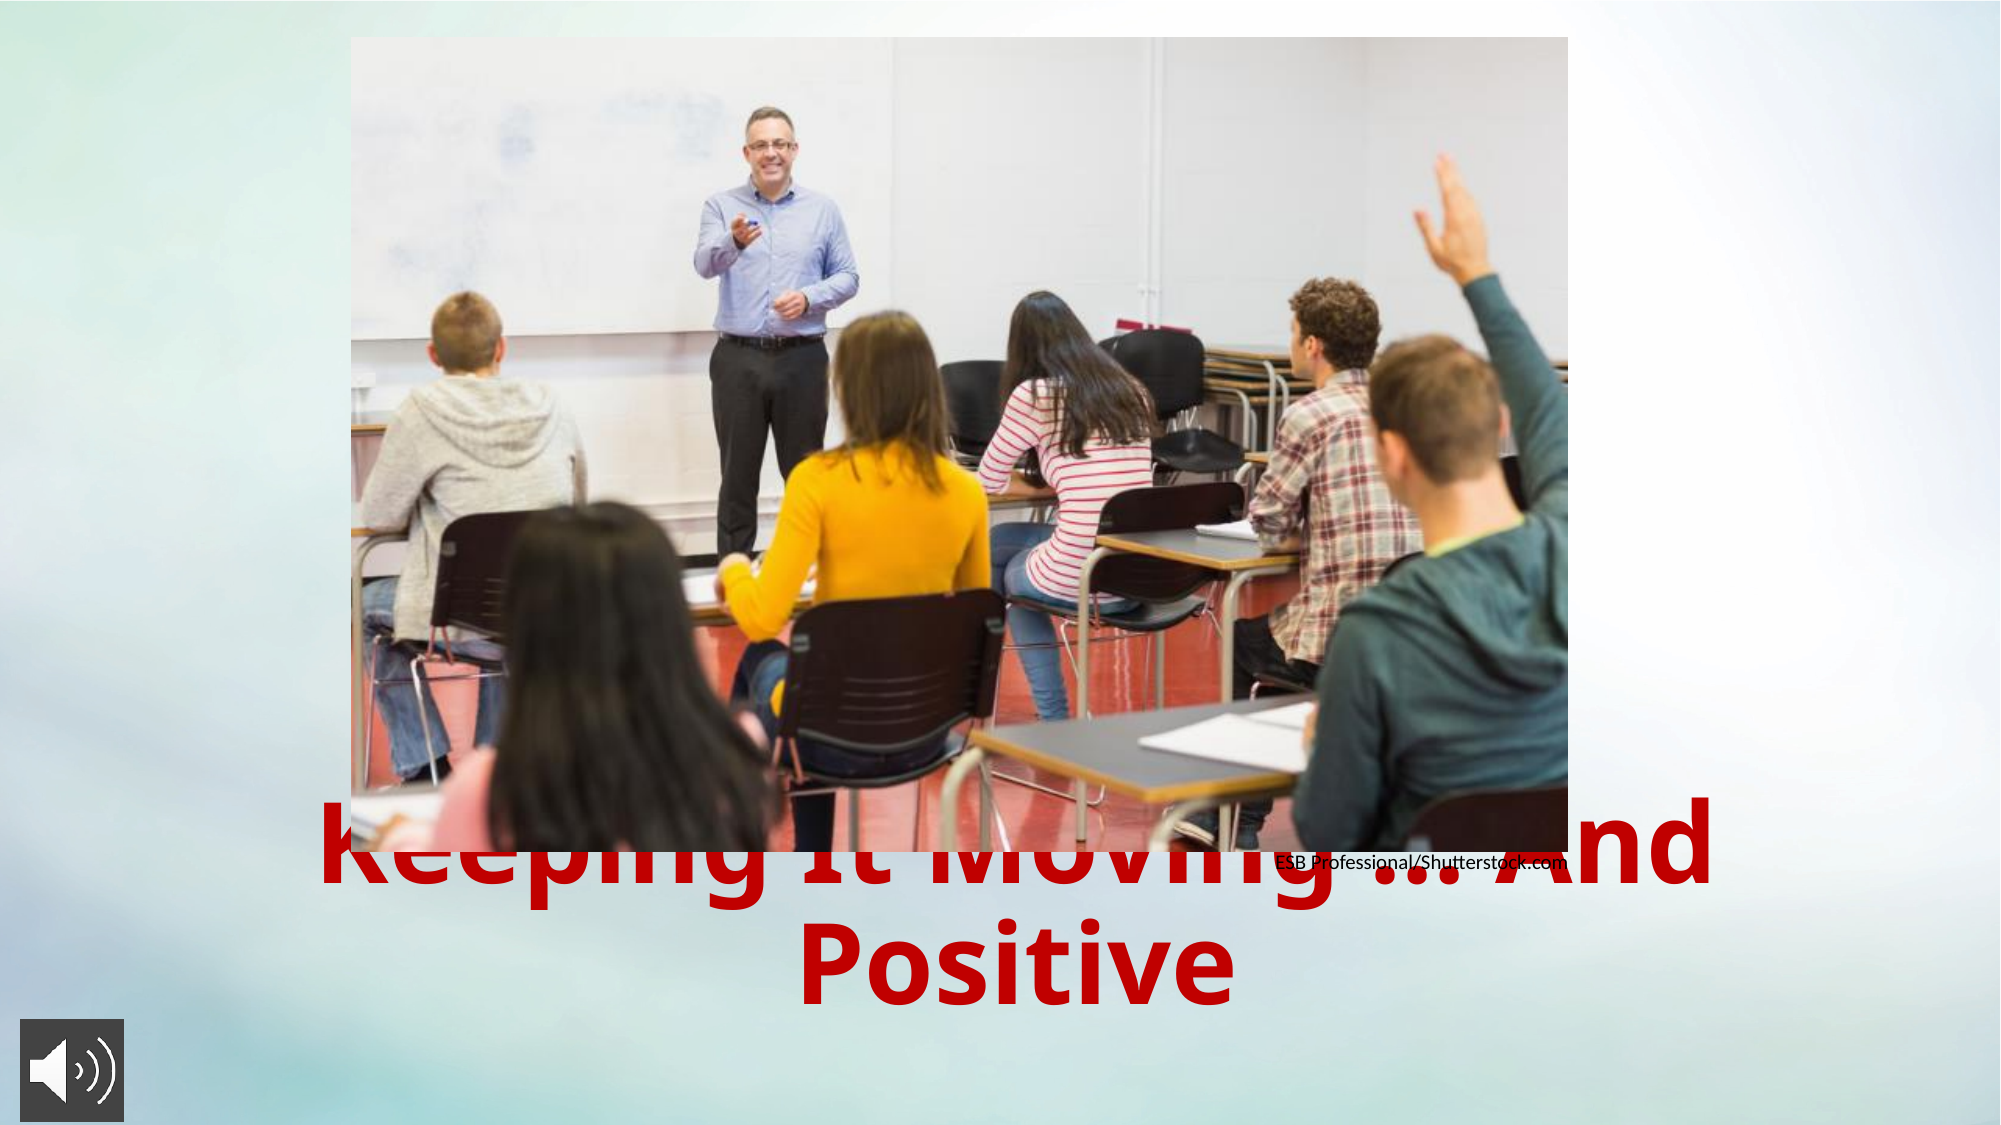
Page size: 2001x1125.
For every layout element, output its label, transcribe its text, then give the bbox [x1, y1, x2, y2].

picture [0, 2, 2001, 1125]
text_box ESB Professional/Shutterstock.com [1260, 841, 1591, 882]
title Keeping It Moving … And Positive [125, 568, 1909, 1037]
